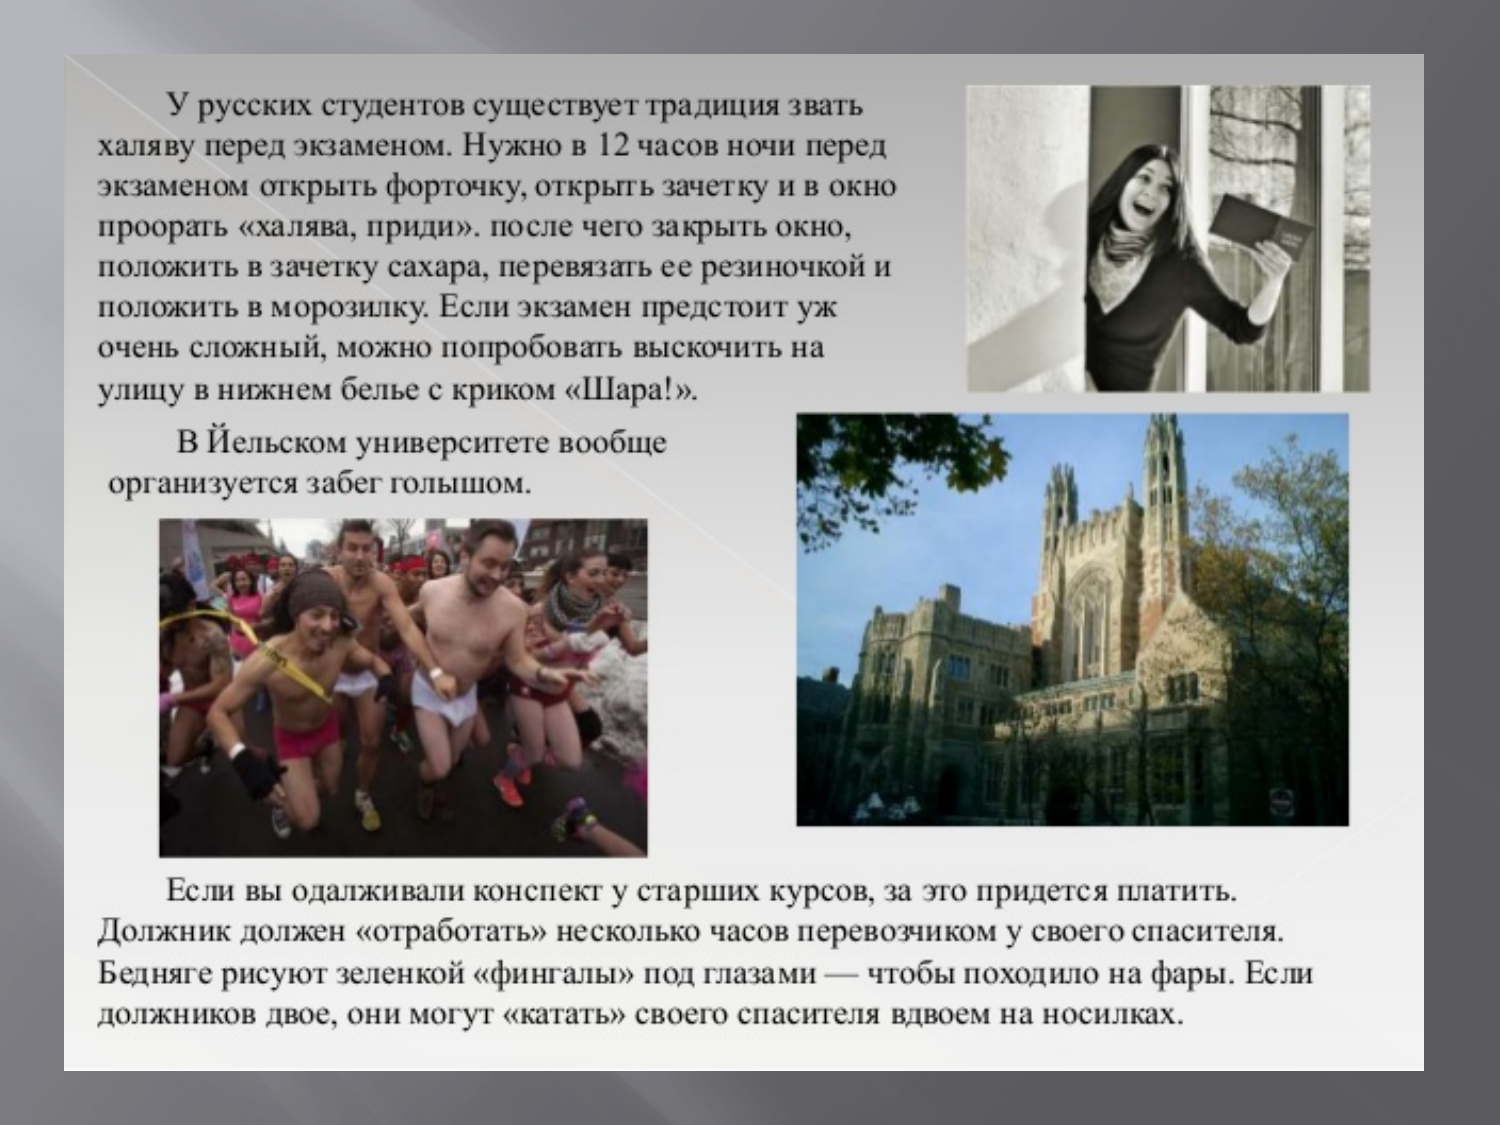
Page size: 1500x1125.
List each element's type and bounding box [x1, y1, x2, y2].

picture [64, 54, 1424, 1071]
